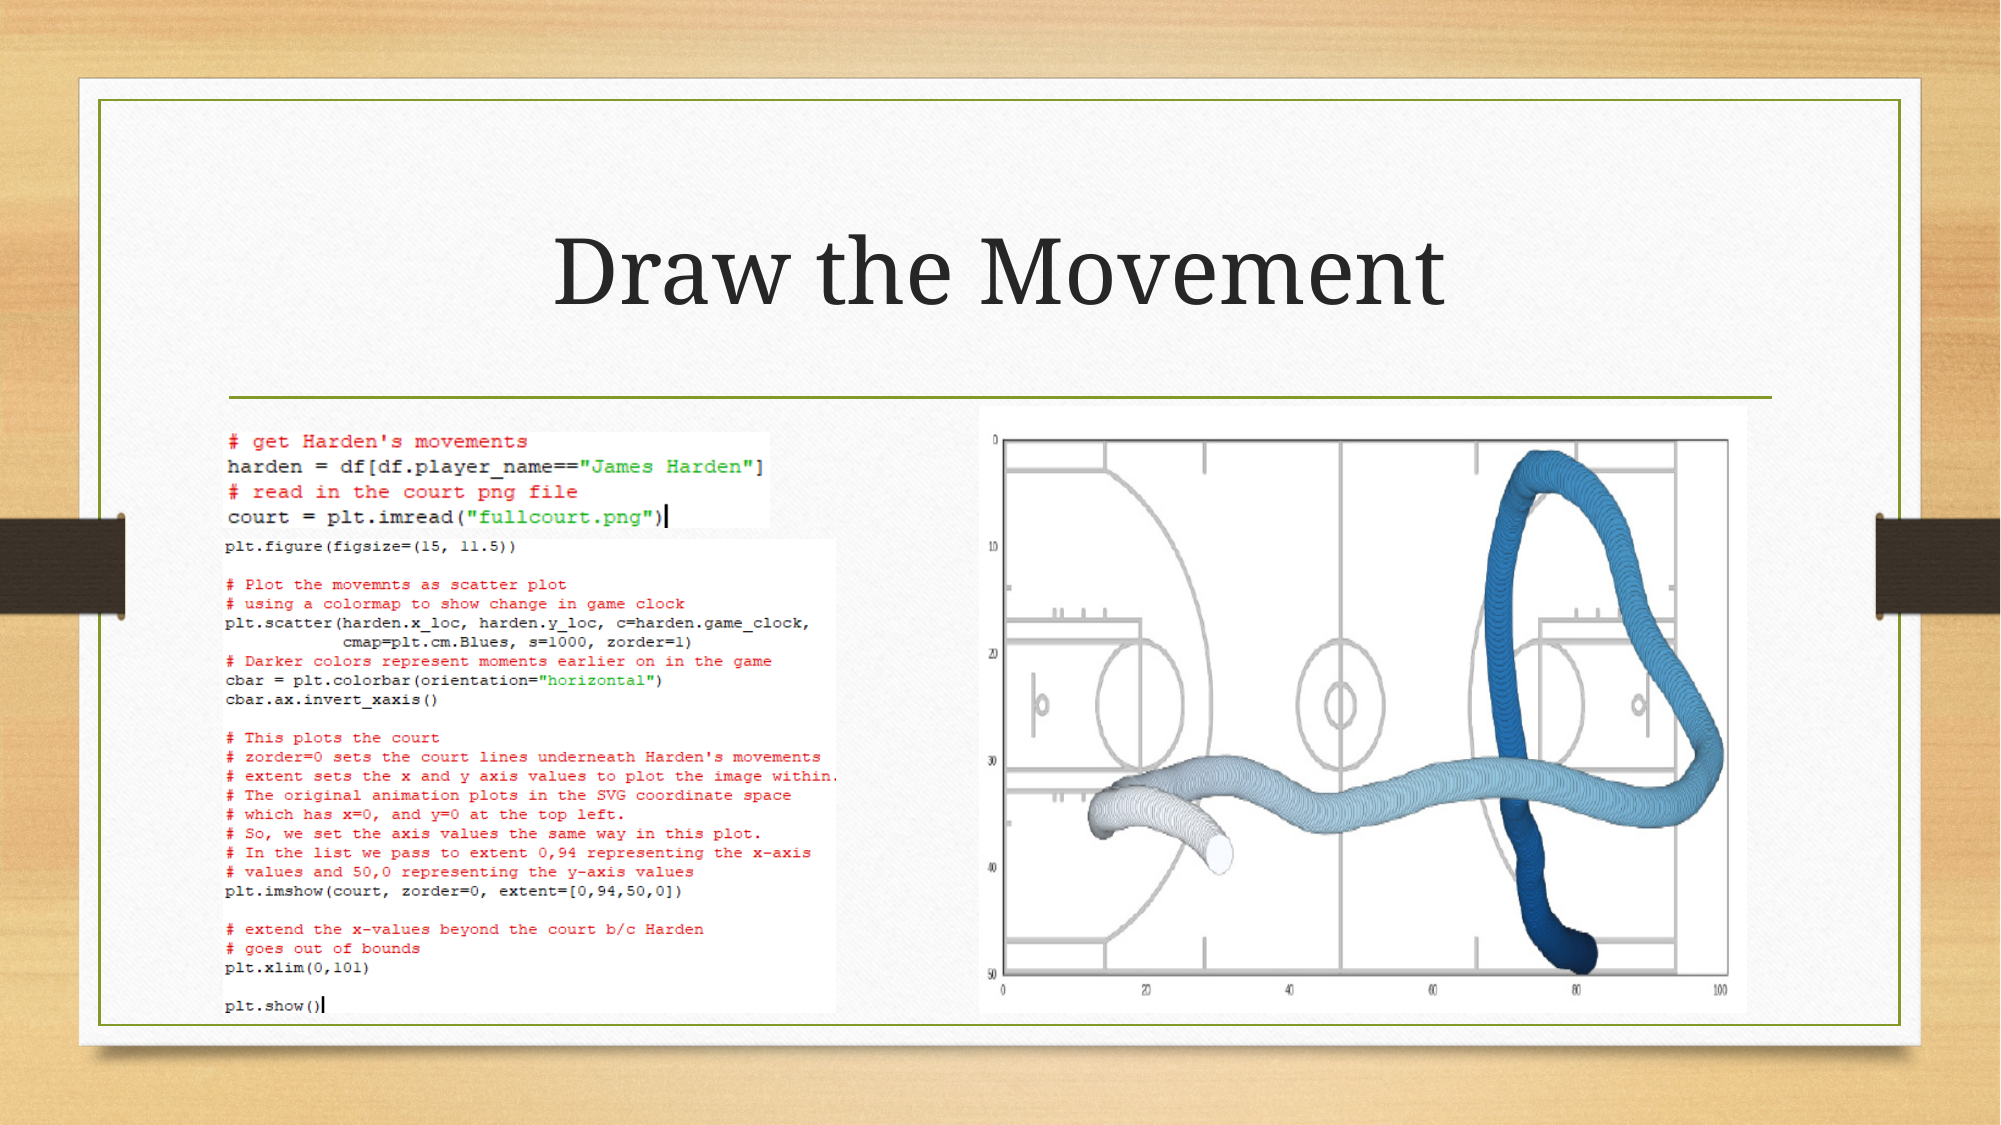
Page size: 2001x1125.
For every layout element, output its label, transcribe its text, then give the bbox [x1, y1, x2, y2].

picture [0, 0, 2001, 1125]
title Draw the Movement [212, 161, 1788, 375]
